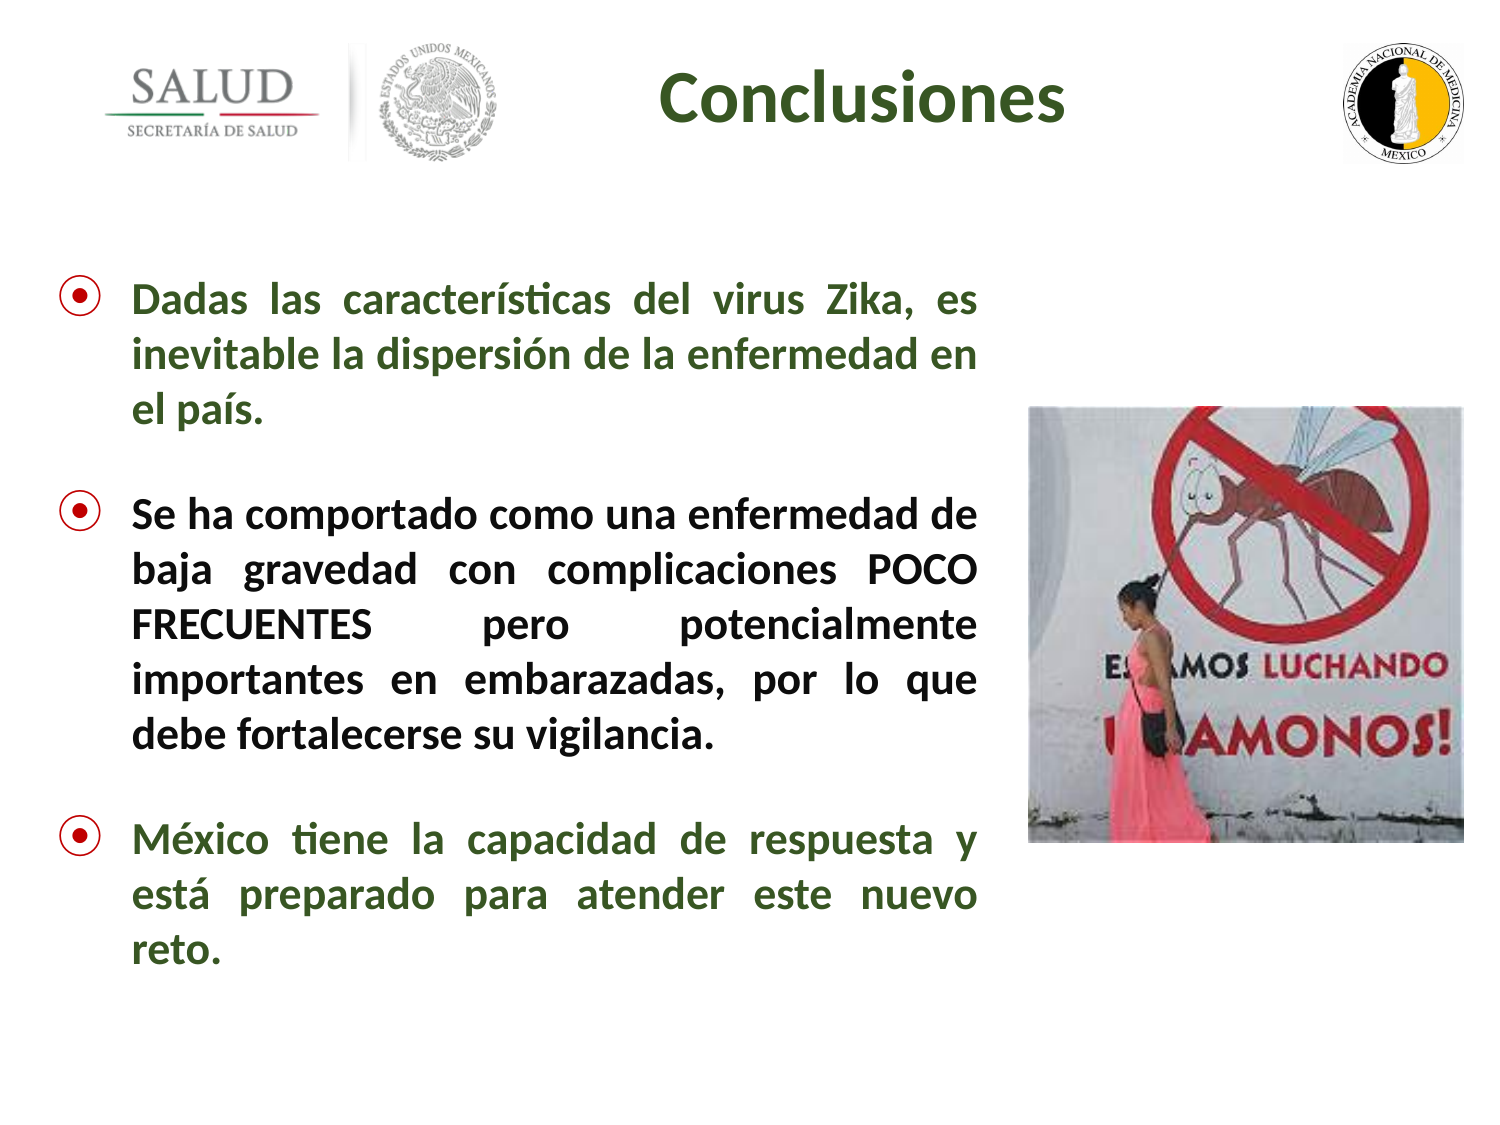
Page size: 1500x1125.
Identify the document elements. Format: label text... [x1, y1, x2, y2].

picture [104, 43, 497, 162]
text_box Dadas las características del virus Zika, es inevitable la dispersión de la enfermedad en el país. Se ha comportado como una enfermedad de baja gravedad con complicaciones POCO FRECUENTES pero potencialmente importantes en embarazadas, por lo que debe fortalecerse su vigilancia. México tiene la capacidad de respuesta y está preparado para atender este nuevo reto. [42, 261, 993, 981]
picture [1028, 406, 1464, 843]
picture [1343, 43, 1464, 164]
text_box Conclusiones [319, 50, 1407, 148]
